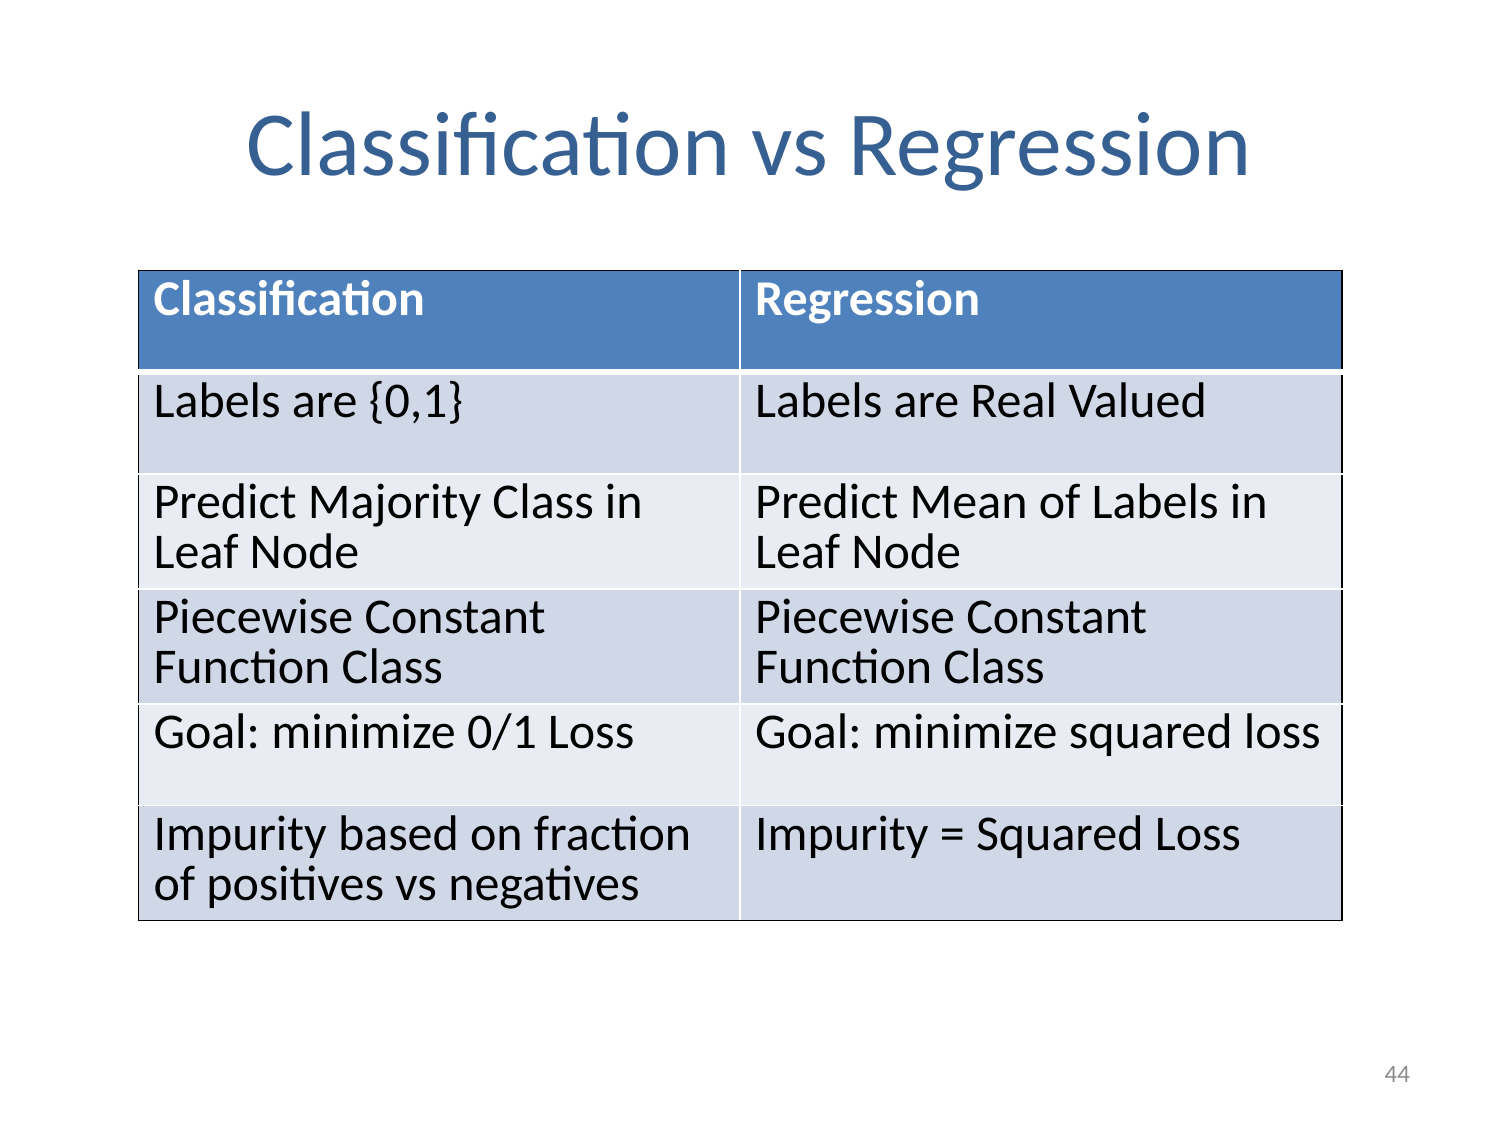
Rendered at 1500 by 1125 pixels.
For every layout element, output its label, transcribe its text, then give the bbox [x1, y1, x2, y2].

table_cell Impurity = Squared Loss [741, 806, 1341, 920]
table_cell Goal: minimize 0/1 Loss [139, 705, 739, 805]
table_cell Predict Majority Class in Leaf Node [139, 475, 739, 588]
table_cell Goal: minimize squared loss [741, 705, 1341, 805]
table_cell Labels are {0,1} [139, 375, 739, 473]
table_cell Impurity based on fraction of positives vs negatives [139, 806, 739, 920]
title Classification vs Regression [75, 45, 1425, 233]
table_cell Predict Mean of Labels in Leaf Node [741, 475, 1341, 588]
slide_number 44 [1074, 1042, 1425, 1103]
table_cell Piecewise Constant Function Class [139, 590, 739, 703]
table_cell Piecewise Constant Function Class [741, 590, 1341, 703]
table_header Regression [741, 271, 1341, 369]
table_header Classification [139, 271, 739, 369]
table_cell Labels are Real Valued [741, 375, 1341, 473]
